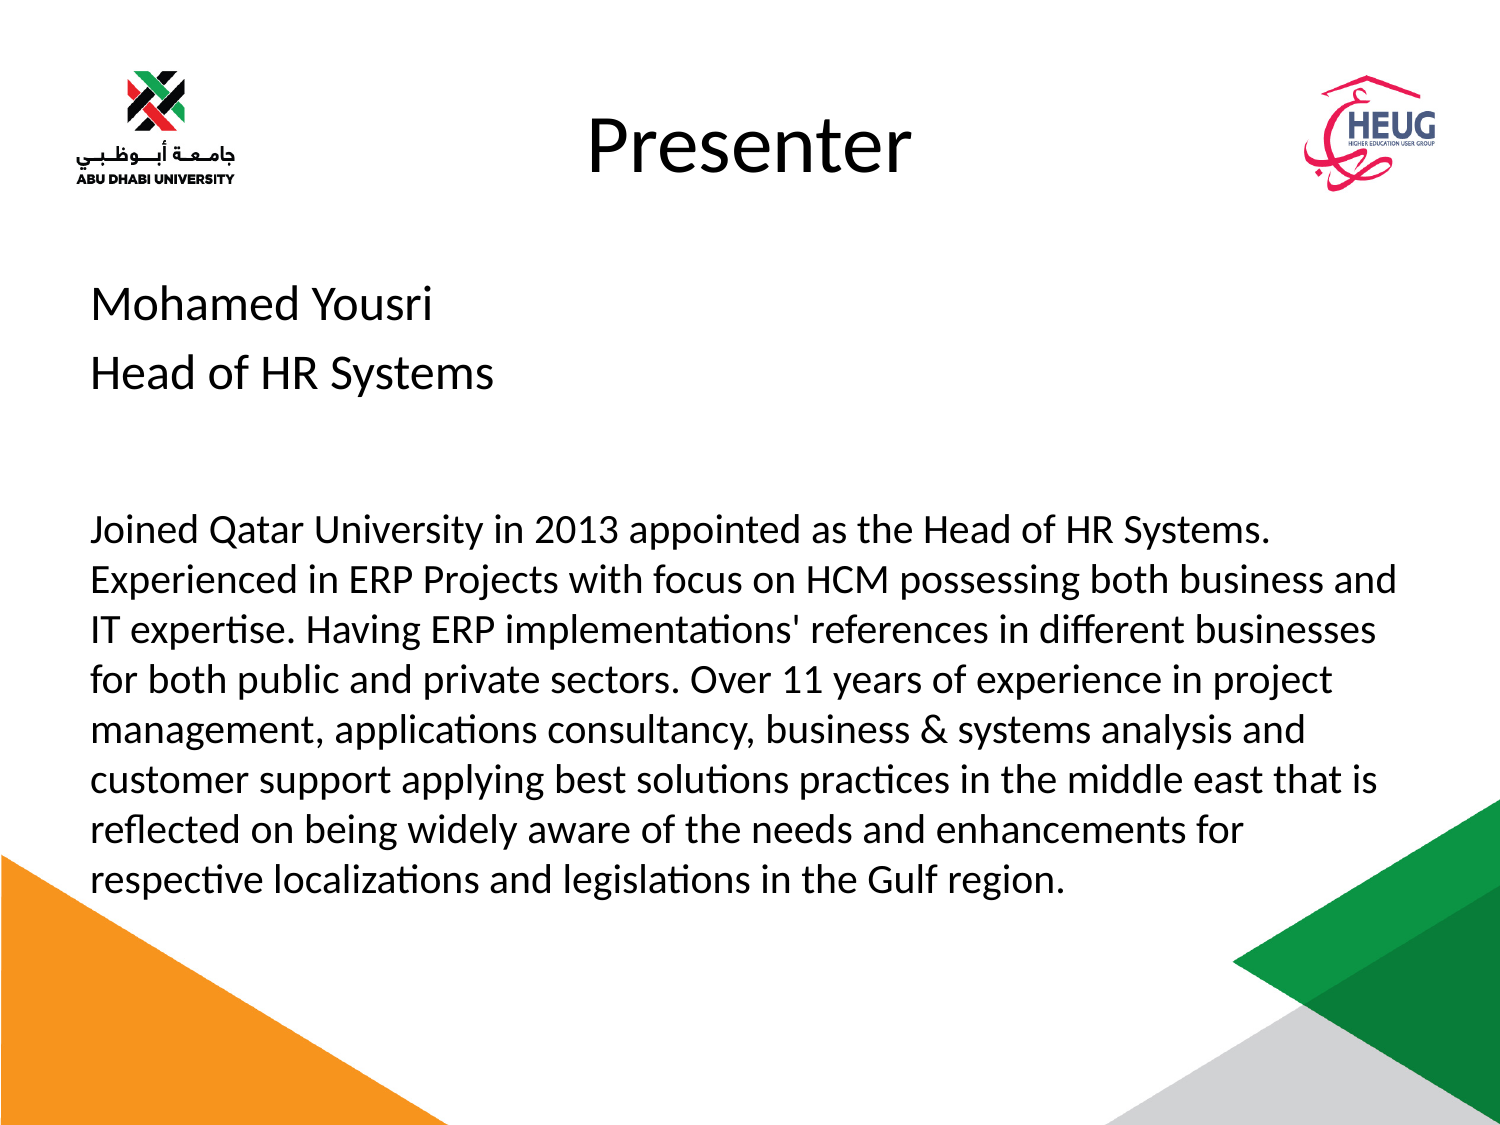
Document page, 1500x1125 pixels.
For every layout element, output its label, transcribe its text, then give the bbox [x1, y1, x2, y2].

list Mohamed Yousri Head of HR Systems Joined Qatar University in 2013 appointed as the Head of HR Systems. Experienced in ERP Projects with focus on HCM possessing both business and IT expertise. Having ERP implementations' references in different businesses for both public and private sectors. Over 11 years of experience in project management, applications consultancy, business & systems analysis and customer support applying best solutions practices in the middle east that is reflected on being widely aware of the needs and enhancements for respective localizations and legislations in the Gulf region. [75, 262, 1425, 1005]
picture [0, 0, 1500, 1125]
title Presenter [75, 45, 1425, 233]
